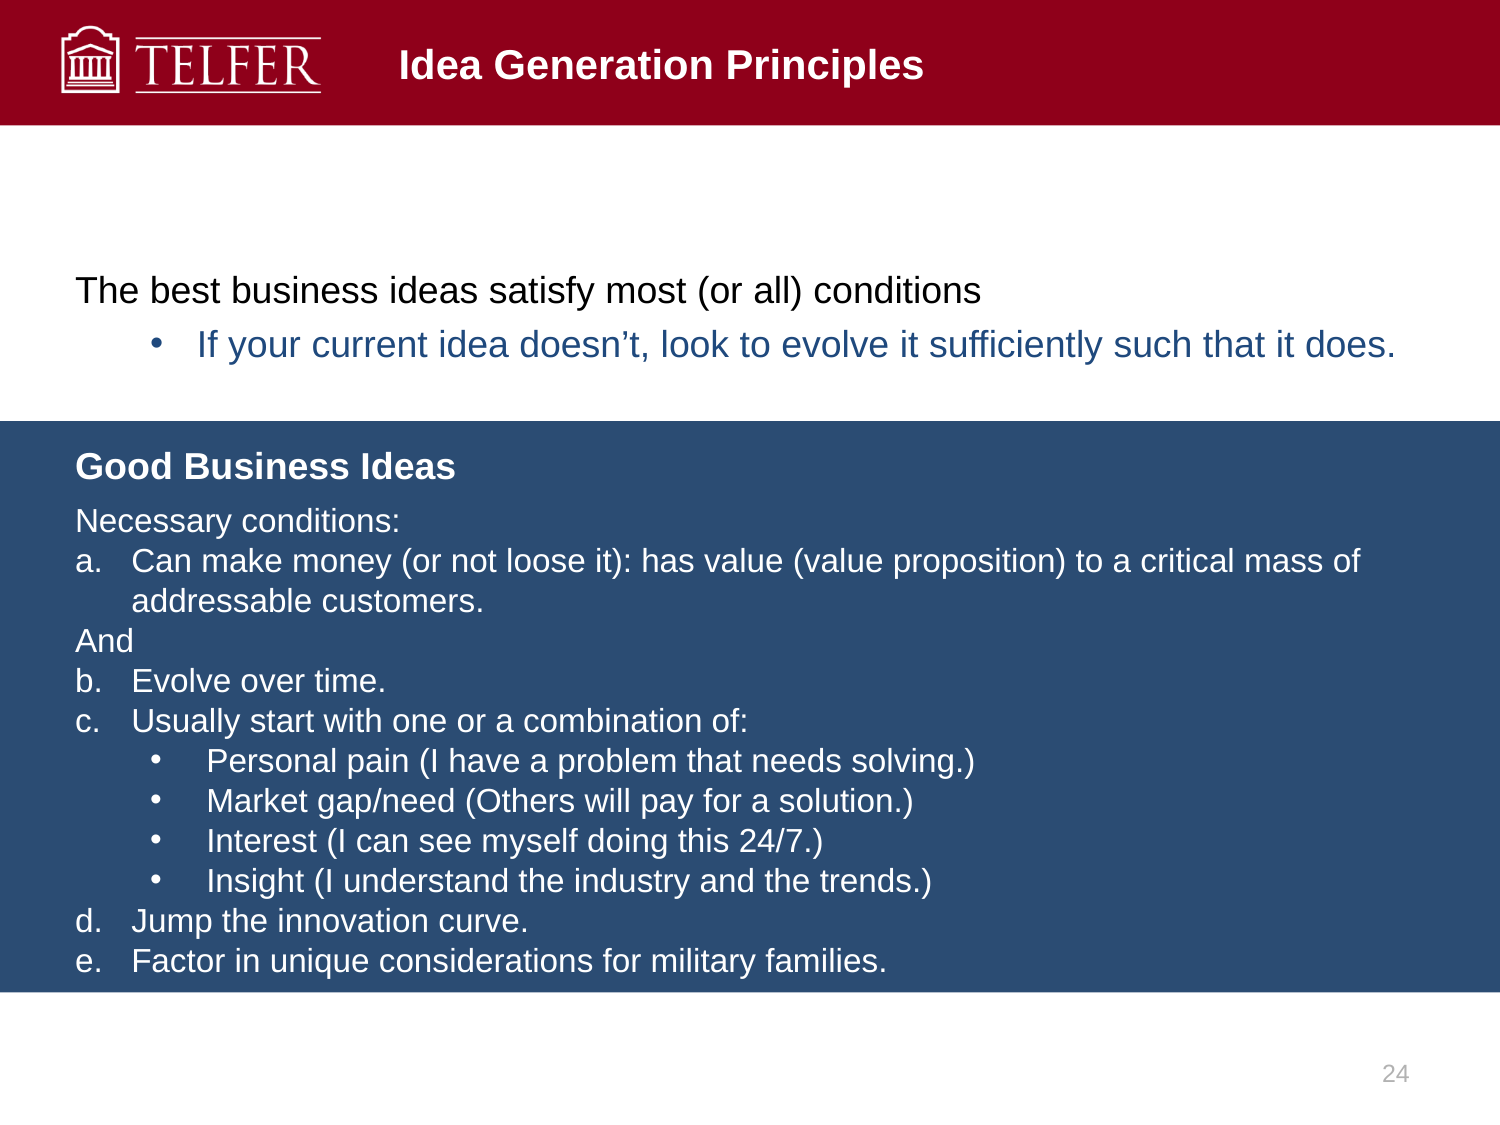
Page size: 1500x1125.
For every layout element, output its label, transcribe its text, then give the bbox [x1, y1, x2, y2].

picture [41, 9, 337, 108]
title Idea Generation Principles [383, 0, 1500, 126]
text_box [0, 419, 1500, 995]
slide_number 24 [1074, 1042, 1425, 1103]
text_box The best business ideas satisfy most (or all) conditions If your current idea doesn’t, look to evolve it sufficiently such that it does. [75, 249, 1425, 373]
text_box Good Business Ideas Necessary conditions: Can make money (or not loose it): has value (value proposition) to a critical mass of addressable customers. And Evolve over time. Usually start with one or a combination of: Personal pain (I have a problem that needs solving.) Market gap/need (Others will pay for a solution.) Interest (I can see myself doing this 24/7.) Insight (I understand the industry and the trends.) Jump the innovation curve. Factor in unique considerations for military families. [75, 434, 1425, 986]
